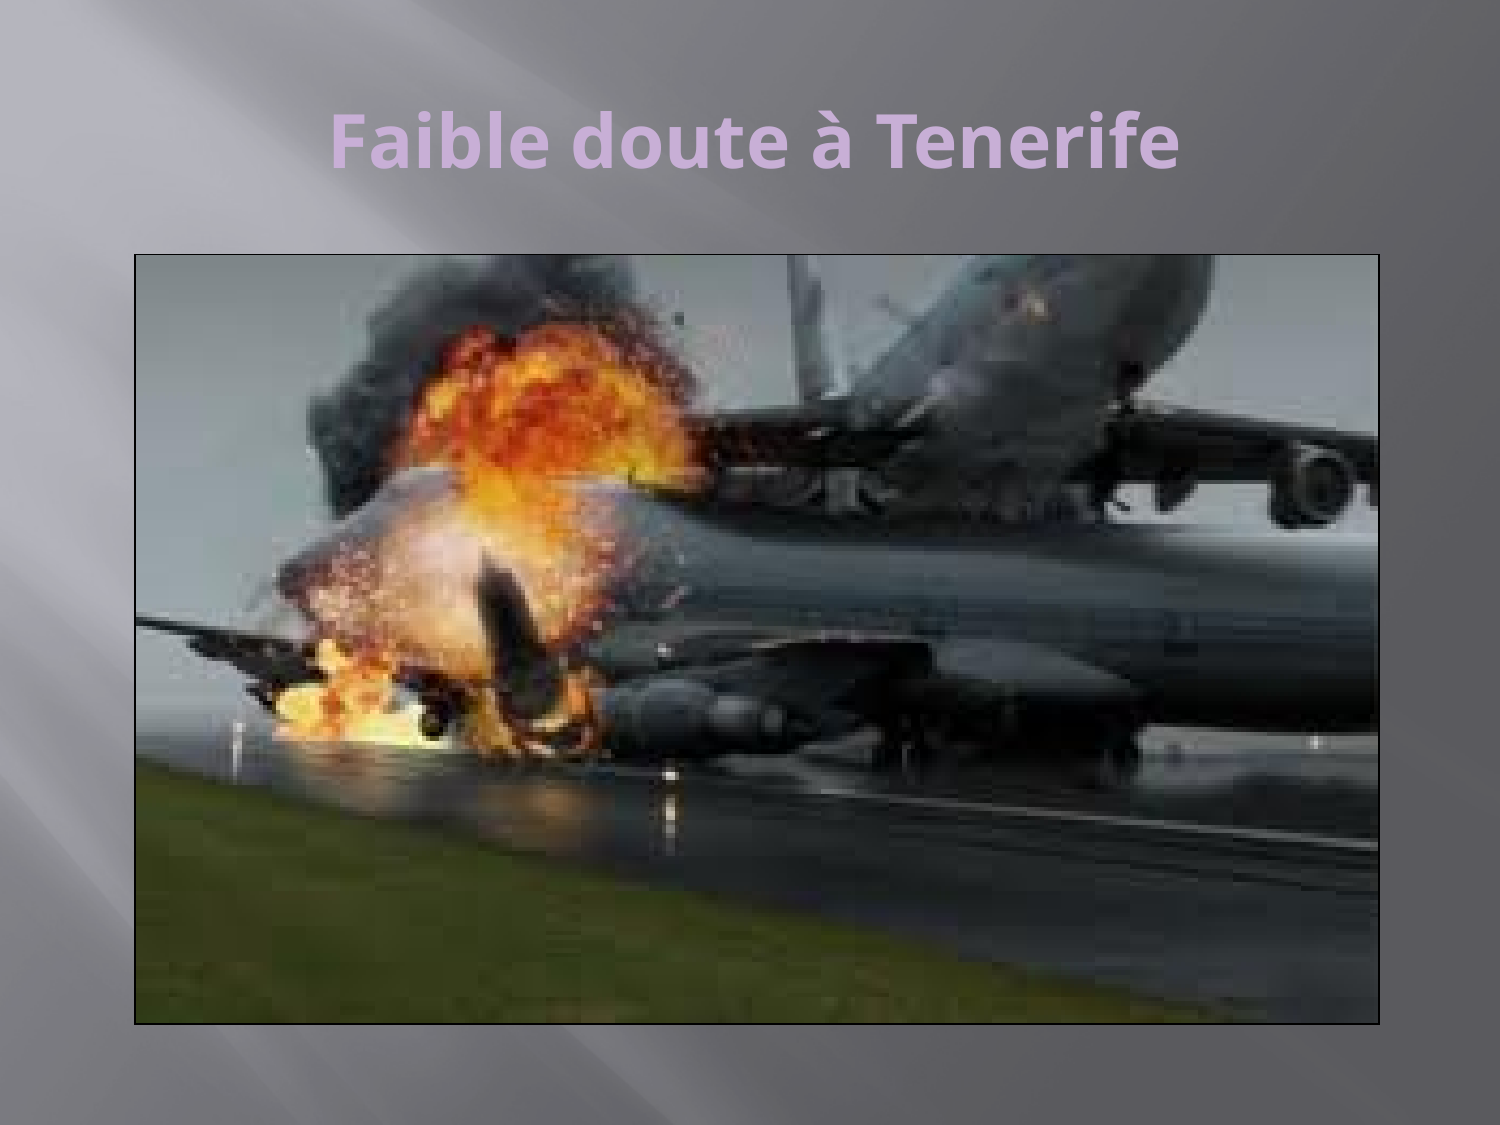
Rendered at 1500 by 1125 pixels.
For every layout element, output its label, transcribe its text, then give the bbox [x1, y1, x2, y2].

title Faible doute à Tenerife [75, 45, 1425, 233]
picture [135, 255, 1379, 1024]
